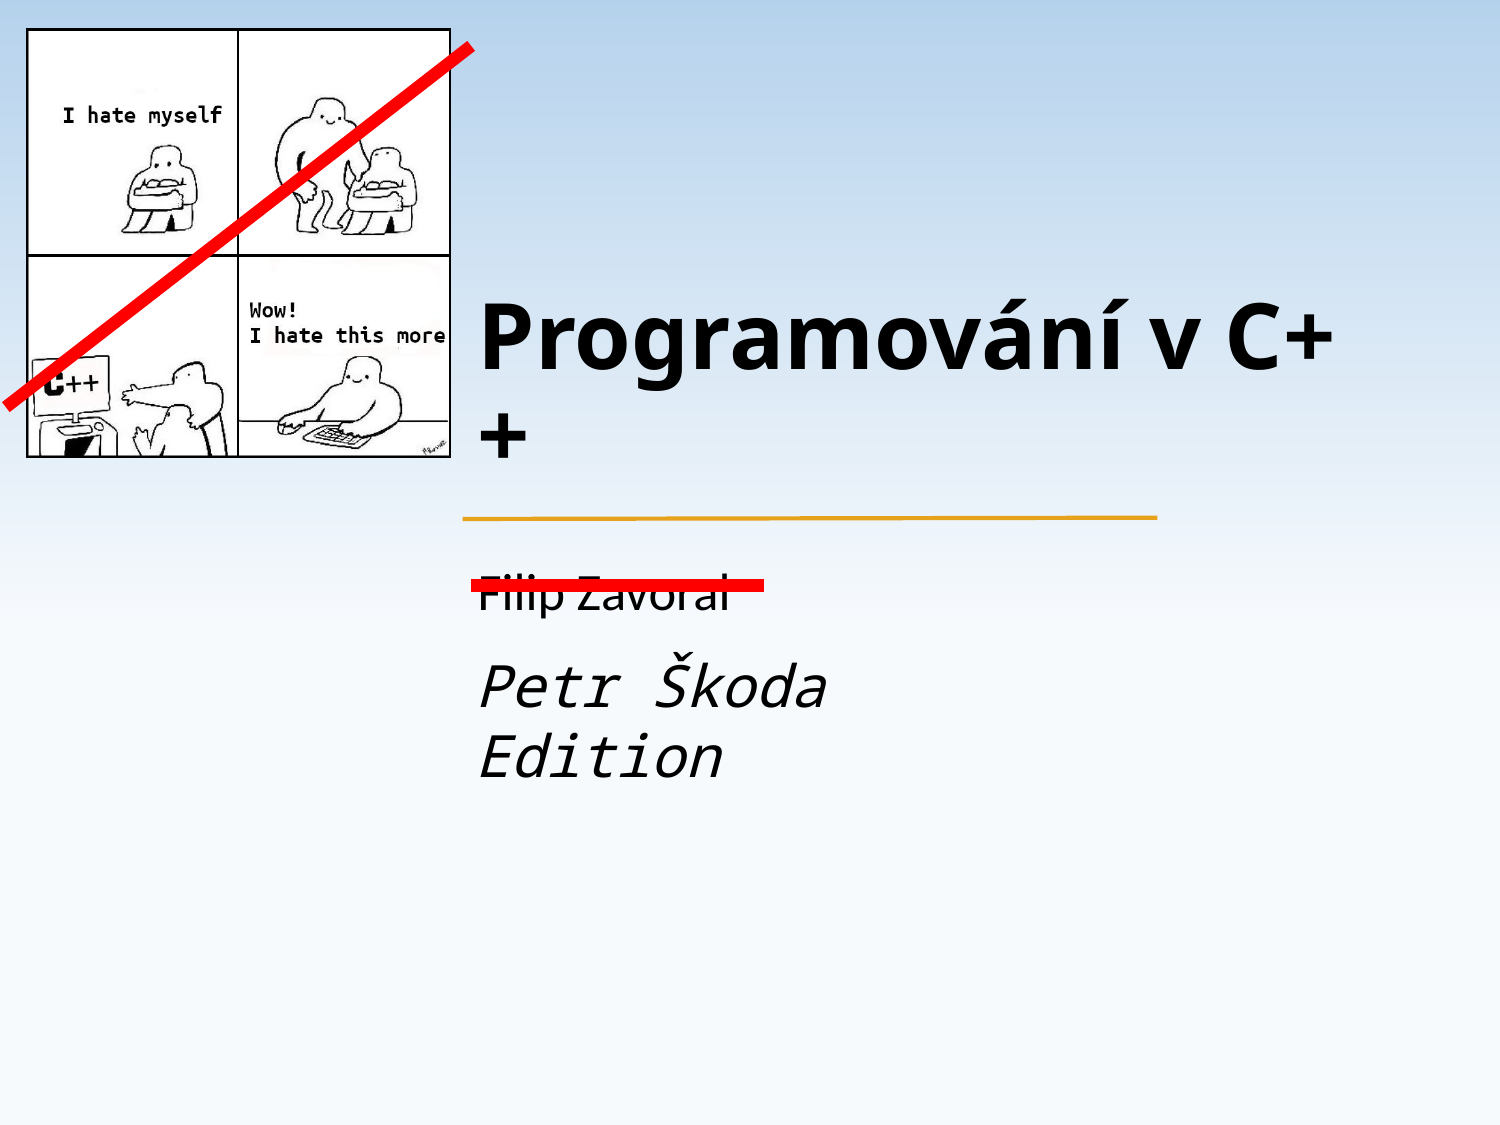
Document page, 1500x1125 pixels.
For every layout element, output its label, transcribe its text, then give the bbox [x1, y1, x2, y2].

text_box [5, 45, 472, 408]
picture [26, 28, 451, 45]
title Programování v C++ [462, 349, 1396, 496]
subtitle Filip Zavoral [462, 557, 1388, 630]
text_box Petr Škoda Edition [461, 642, 1020, 797]
picture [26, 408, 451, 458]
